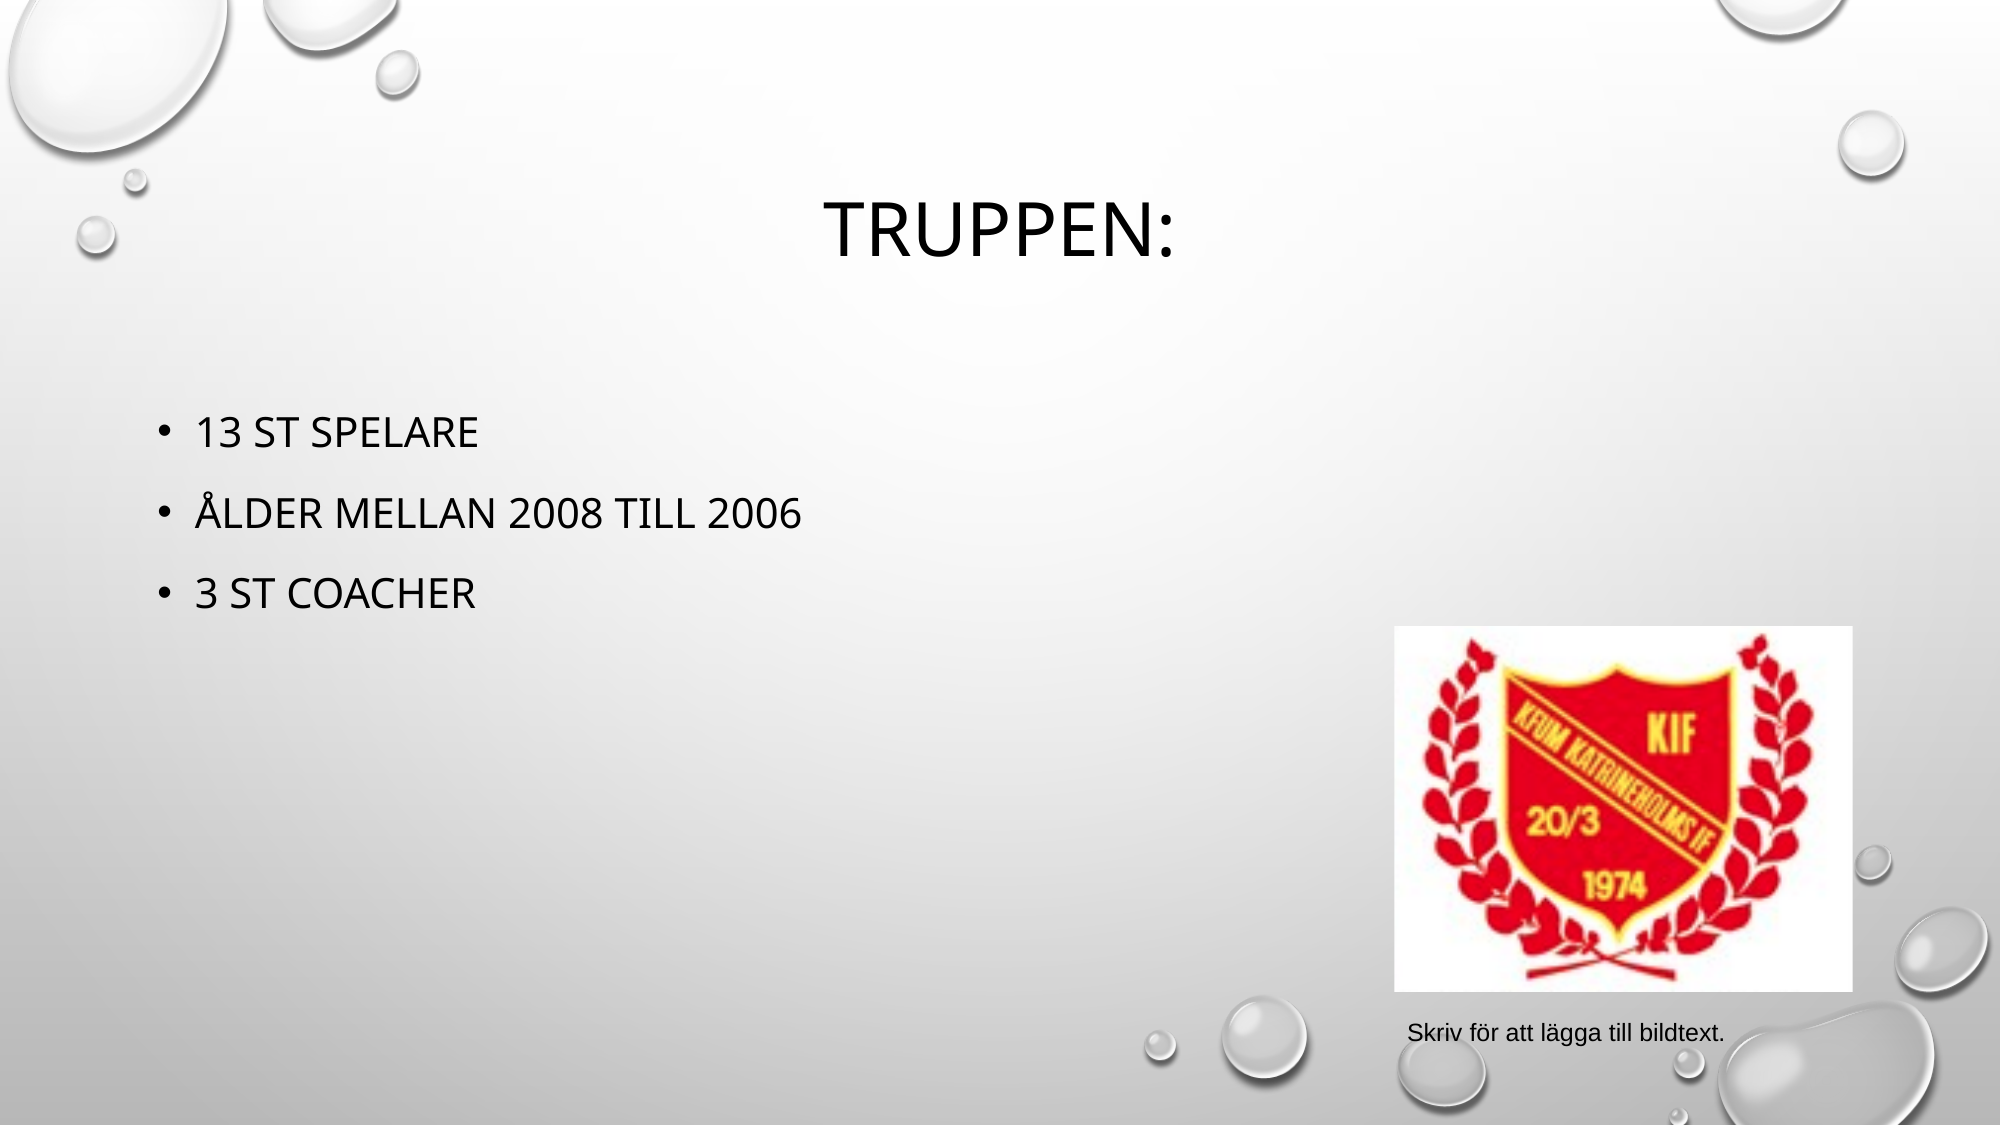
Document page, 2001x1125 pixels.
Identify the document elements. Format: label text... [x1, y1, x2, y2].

picture [0, 0, 2000, 1125]
title truppen: [149, 100, 1851, 364]
list 13 st spelare Ålder mellan 2008 till 2006 3 st coacher [149, 387, 1851, 951]
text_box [1394, 625, 1854, 1059]
